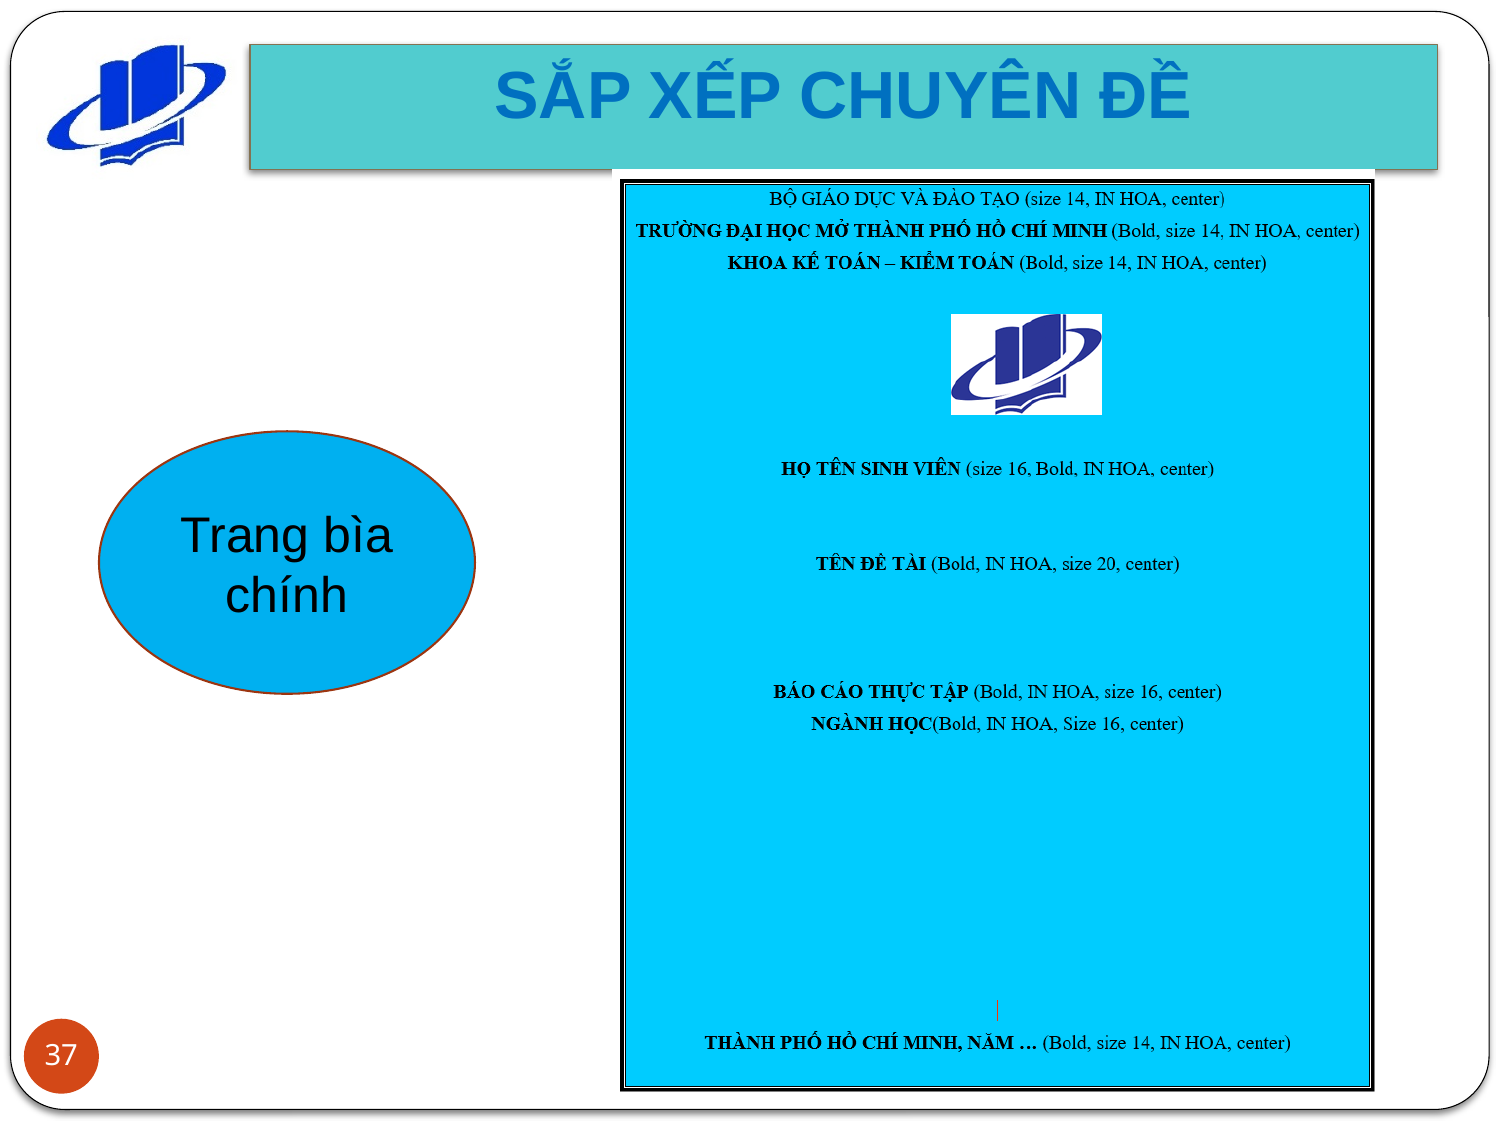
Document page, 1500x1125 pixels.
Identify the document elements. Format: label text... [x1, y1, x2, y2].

picture [612, 169, 1376, 1092]
text_box Trang bìa chính [97, 430, 477, 695]
text_box [25, 0, 76, 27]
text_box SẮP XẾP CHUYÊN ĐỀ [249, 44, 1438, 170]
picture [36, 24, 238, 187]
slide_number 37 [23, 1018, 99, 1094]
